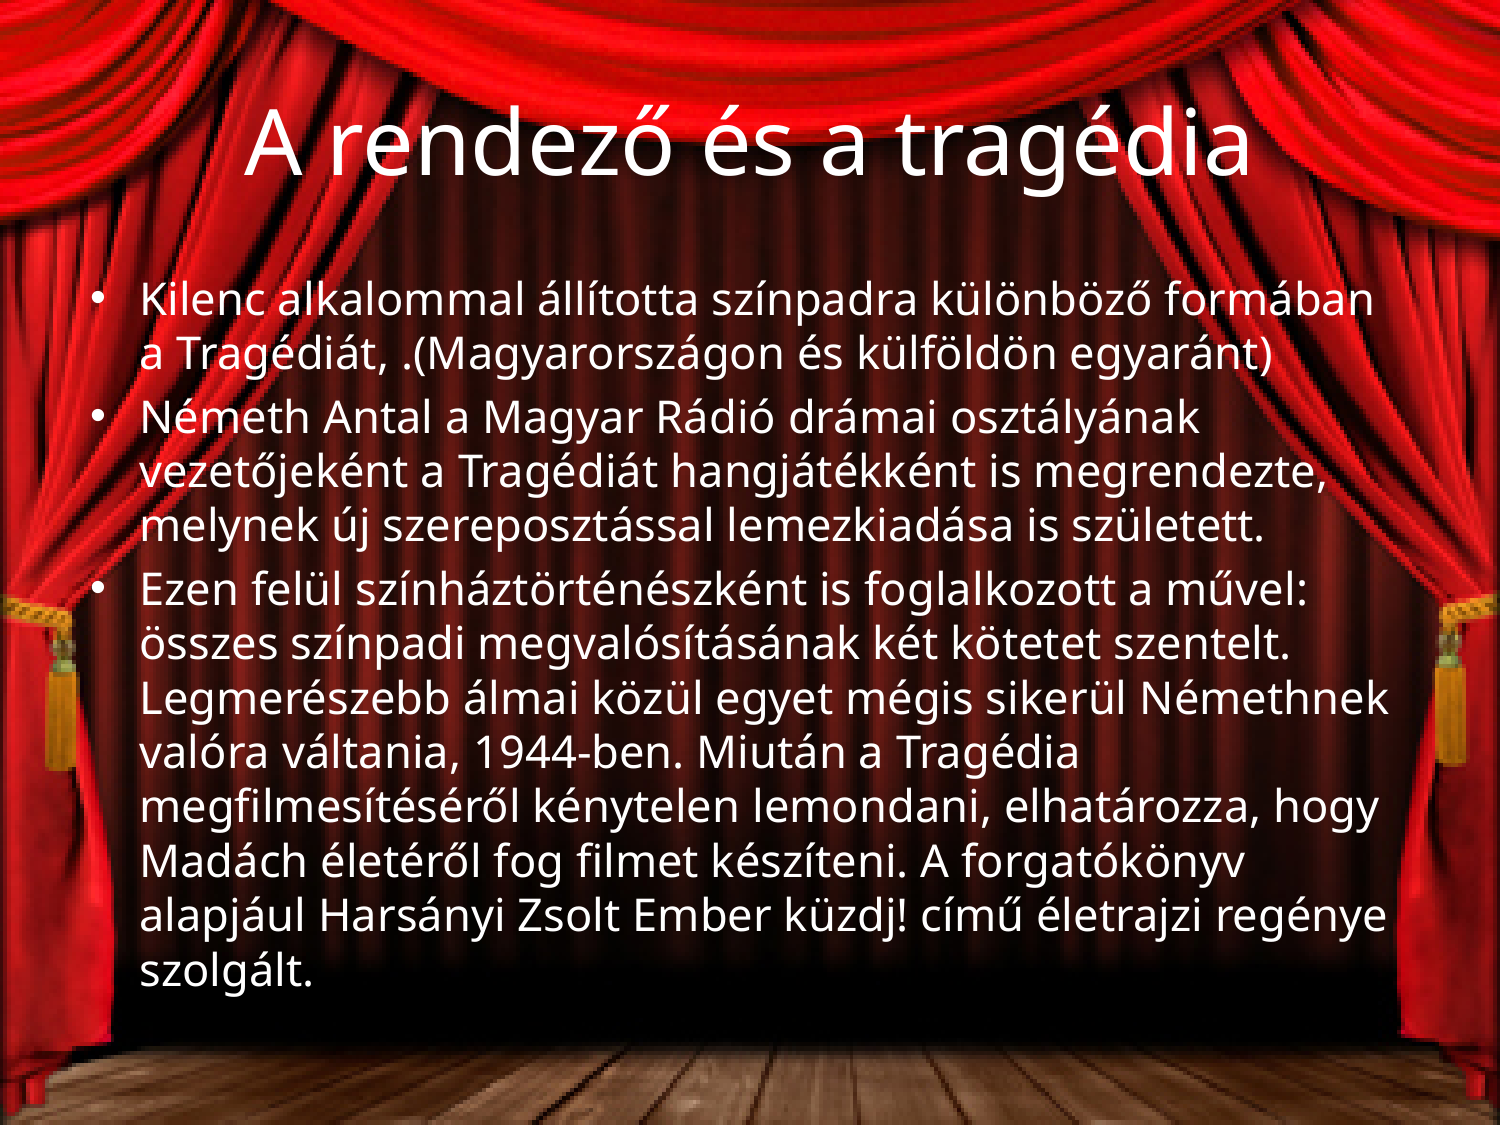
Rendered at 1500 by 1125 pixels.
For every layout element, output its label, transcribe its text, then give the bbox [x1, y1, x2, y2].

list Kilenc alkalommal állította színpadra különböző formában a Tragédiát, .(Magyarországon és külföldön egyaránt) Németh Antal a Magyar Rádió drámai osztályának vezetőjeként a Tragédiát hangjátékként is megrendezte, melynek új szereposztással lemezkiadása is született. Ezen felül színháztörténészként is foglalkozott a művel: összes színpadi megvalósításának két kötetet szentelt. Legmerészebb álmai közül egyet mégis sikerül Némethnek valóra váltania, 1944-ben. Miután a Tragédia megfilmesítéséről kénytelen lemondani, elhatározza, hogy Madách életéről fog filmet készíteni. A forgatókönyv alapjául Harsányi Zsolt Ember küzdj! című életrajzi regénye szolgált. [75, 262, 1425, 1005]
picture [0, 0, 1500, 1125]
title A rendező és a tragédia [75, 45, 1425, 233]
